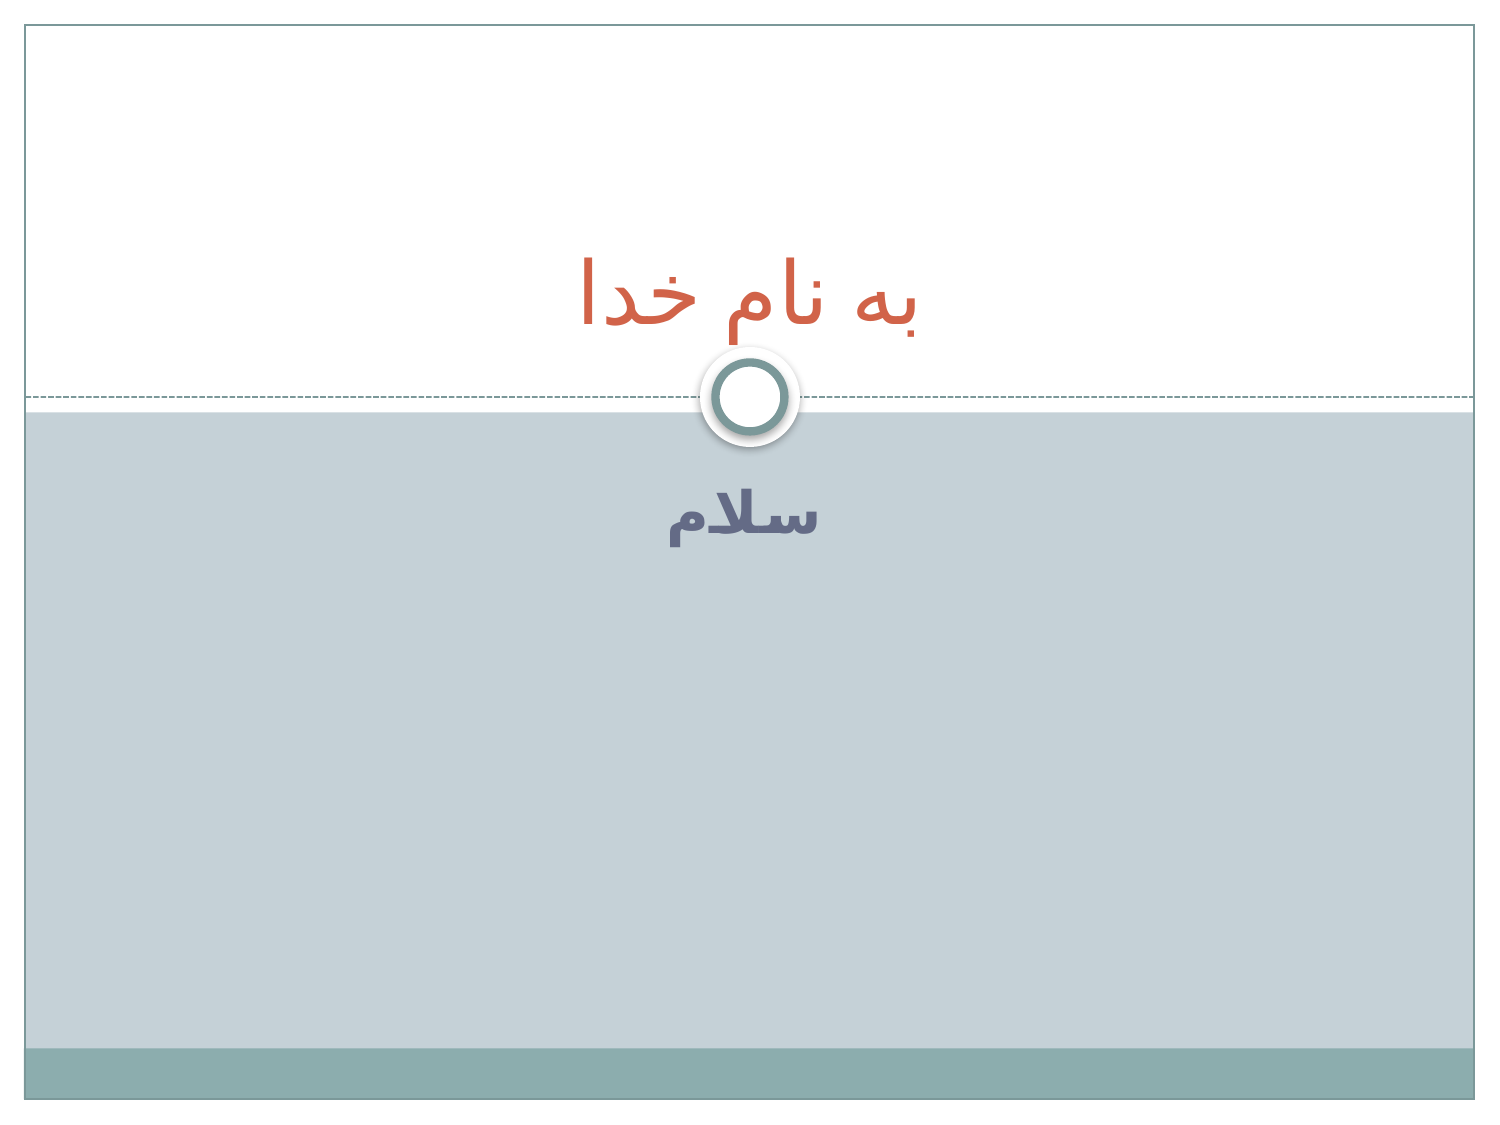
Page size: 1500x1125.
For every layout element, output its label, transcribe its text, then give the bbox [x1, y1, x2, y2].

title به نام خدا [112, 62, 1388, 350]
subtitle سلام [53, 468, 1436, 1071]
